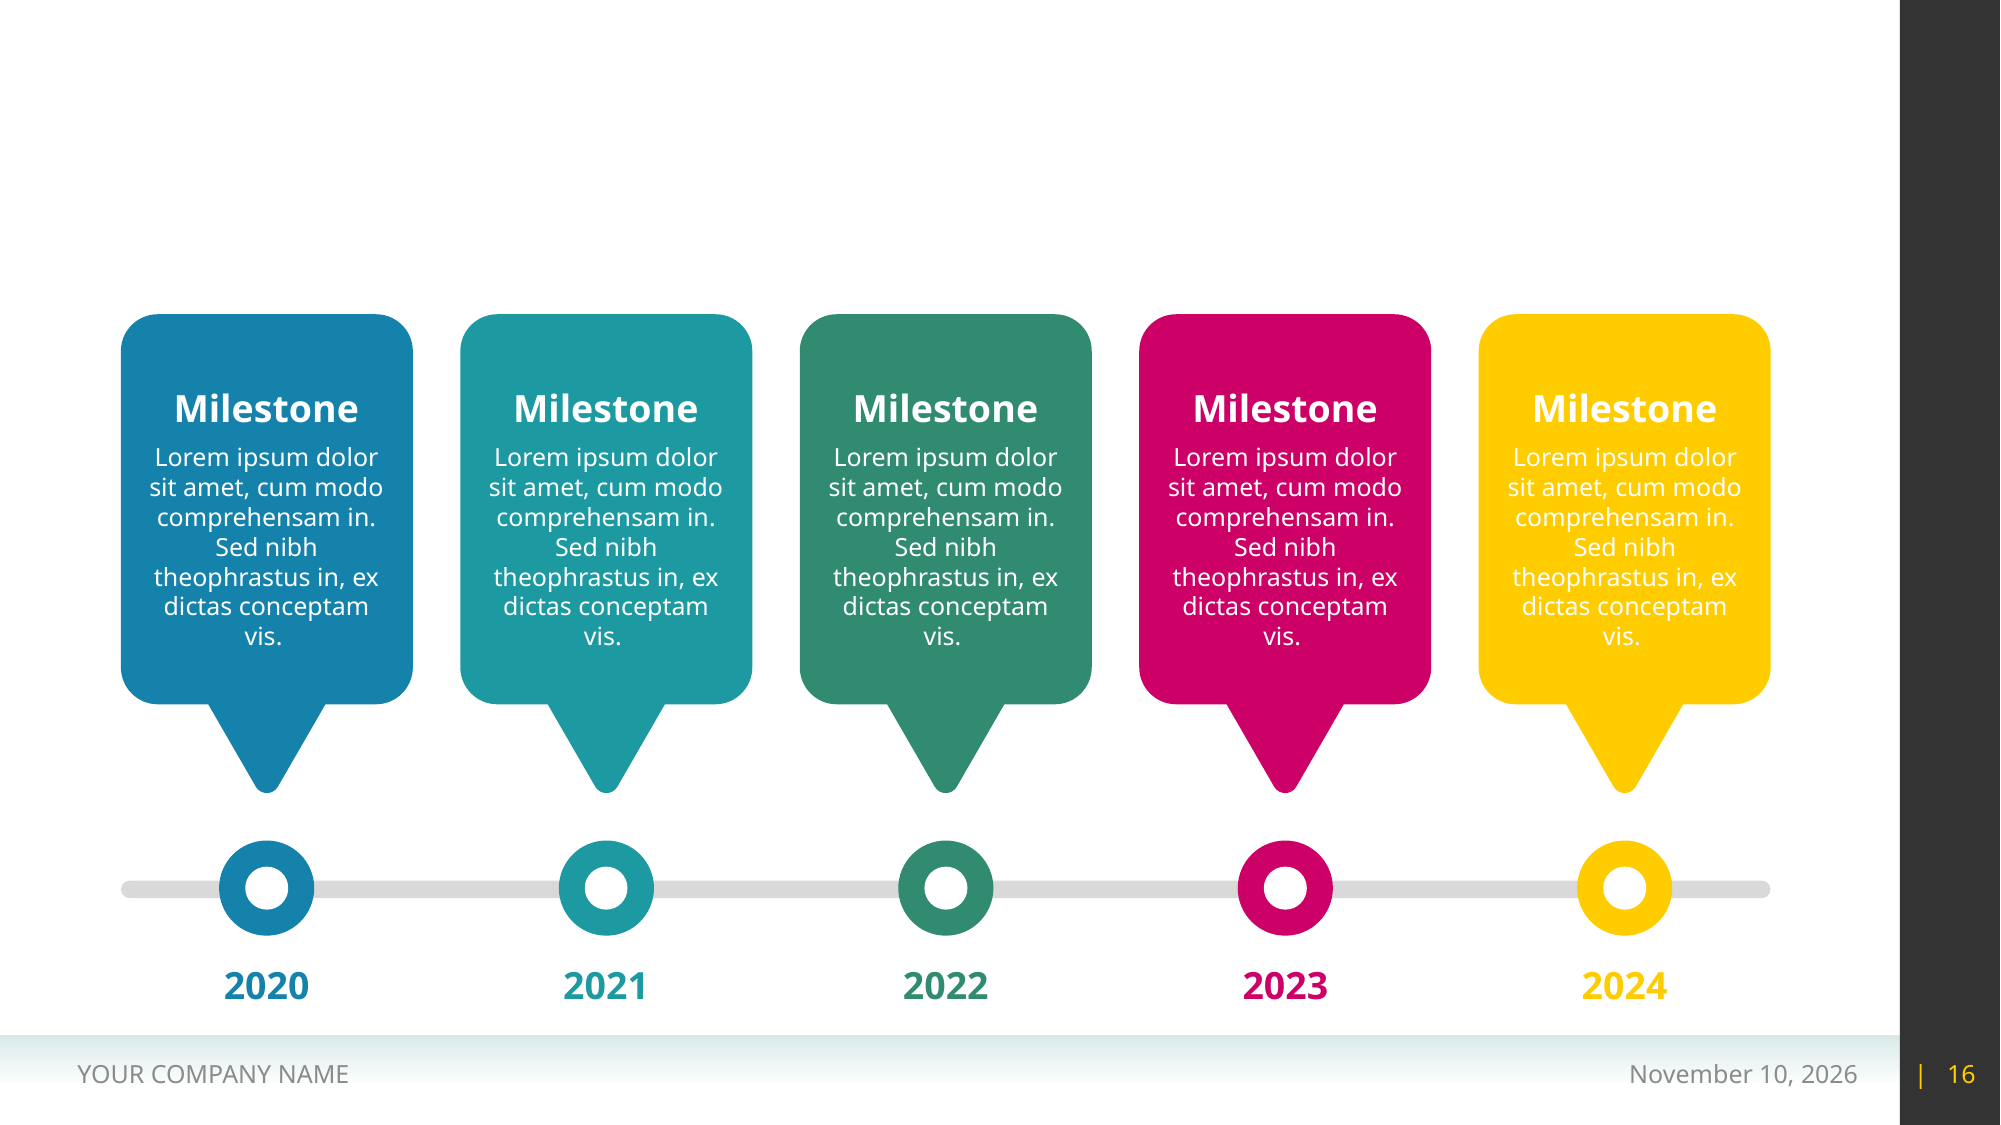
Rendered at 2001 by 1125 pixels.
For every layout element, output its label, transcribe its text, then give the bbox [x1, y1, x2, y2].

text_box [1332, 880, 1578, 899]
text_box [558, 840, 654, 936]
text_box [1672, 880, 1771, 899]
text_box Milestone [498, 377, 714, 438]
text_box [924, 866, 968, 910]
text_box Milestone [837, 377, 1054, 438]
text_box [1139, 314, 1432, 794]
text_box [1478, 314, 1771, 794]
text_box Milestone [1177, 377, 1393, 438]
text_box [219, 840, 315, 936]
text_box [993, 880, 1238, 899]
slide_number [1365, 1046, 1874, 1106]
text_box 2022 [888, 954, 1004, 1015]
text_box 2021 [548, 954, 664, 1015]
text_box Lorem ipsum dolor sit amet, cum modo comprehensam in. Sed nibh theophrastus in, ex dictas conceptam vis. [142, 438, 392, 654]
text_box [799, 314, 1092, 794]
text_box 2020 [208, 954, 325, 1015]
text_box [898, 840, 994, 936]
text_box [1603, 866, 1647, 910]
text_box 2024 [1566, 954, 1683, 1015]
text_box [245, 866, 289, 910]
text_box Lorem ipsum dolor sit amet, cum modo comprehensam in. Sed nibh theophrastus in, ex dictas conceptam vis. [821, 438, 1071, 654]
text_box [584, 866, 628, 910]
text_box [120, 314, 413, 794]
text_box Milestone [158, 377, 374, 438]
text_box [460, 314, 753, 794]
text_box [314, 880, 559, 899]
text_box [120, 880, 220, 899]
slide_number | 16 [1890, 1046, 1991, 1106]
text_box Lorem ipsum dolor sit amet, cum modo comprehensam in. Sed nibh theophrastus in, ex dictas conceptam vis. [1500, 438, 1750, 654]
text_box [1577, 840, 1673, 936]
text_box Lorem ipsum dolor sit amet, cum modo comprehensam in. Sed nibh theophrastus in, ex dictas conceptam vis. [481, 438, 731, 654]
text_box Lorem ipsum dolor sit amet, cum modo comprehensam in. Sed nibh theophrastus in, ex dictas conceptam vis. [1160, 438, 1411, 654]
text_box Milestone [1517, 377, 1733, 438]
text_box [653, 880, 899, 899]
text_box 2023 [1227, 954, 1344, 1015]
text_box [1237, 840, 1333, 936]
text_box [1263, 866, 1307, 910]
footer YOUR COMPANY NAME [62, 1046, 798, 1106]
